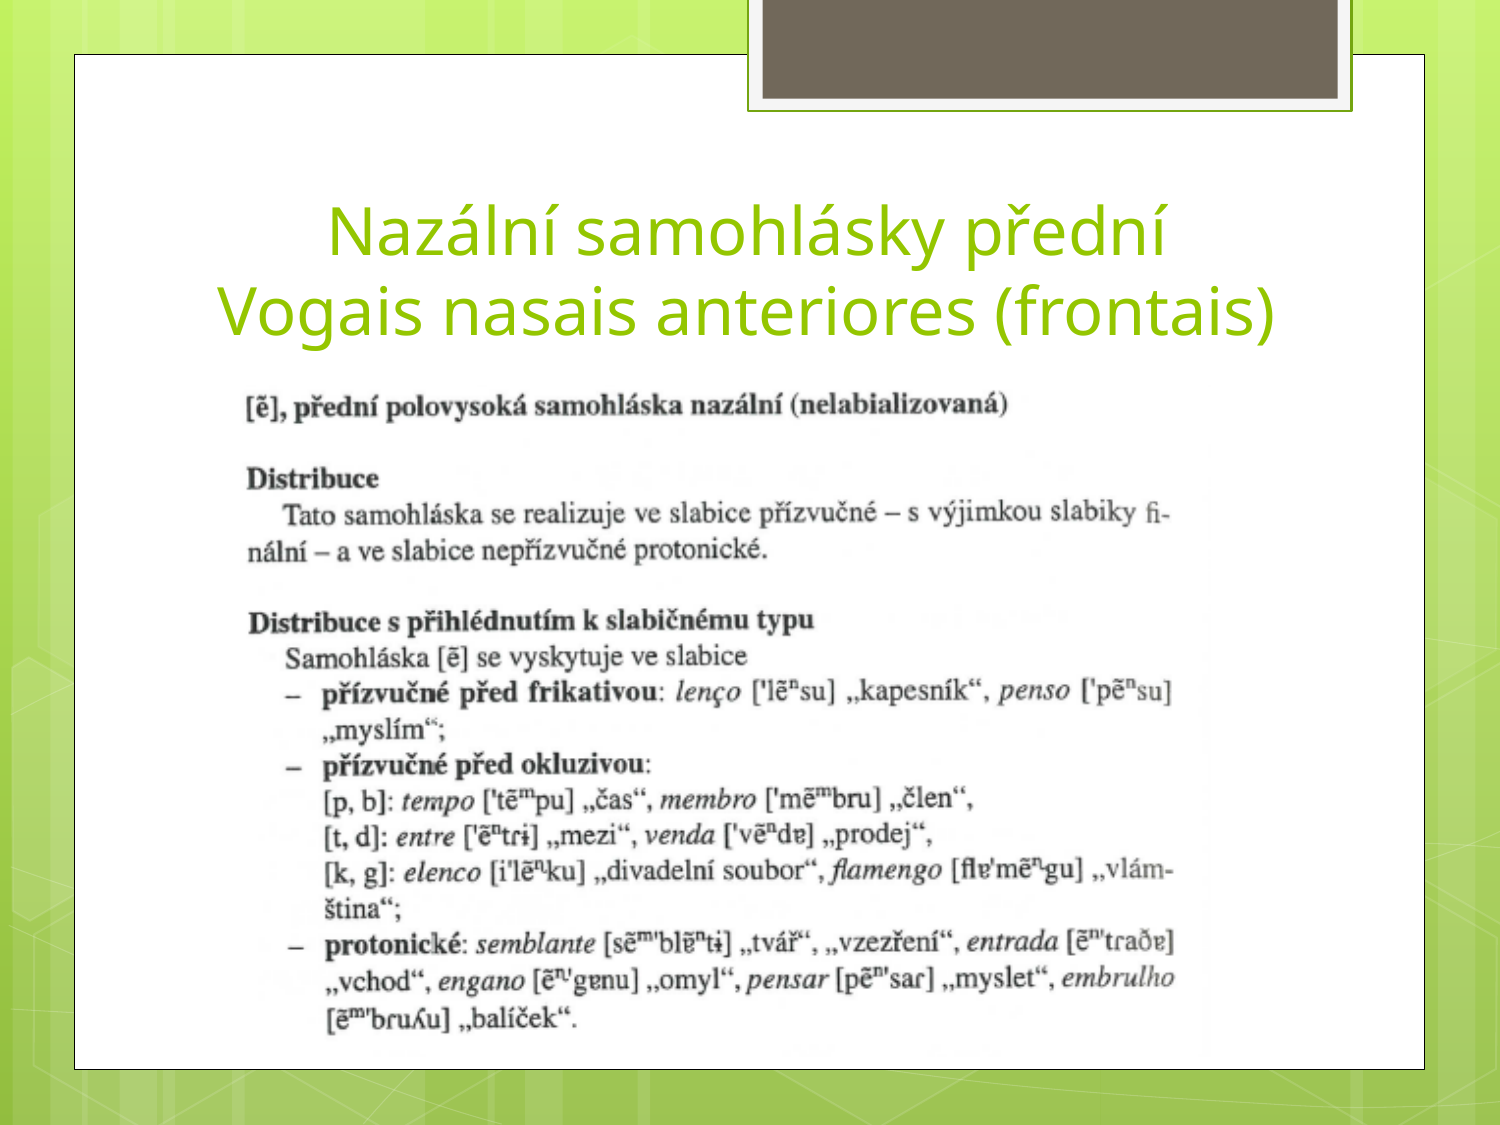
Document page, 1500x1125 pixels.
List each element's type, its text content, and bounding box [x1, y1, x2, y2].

title Nazální samohlásky přední Vogais nasais anteriores (frontais) [171, 168, 1324, 357]
picture [206, 385, 1211, 1058]
